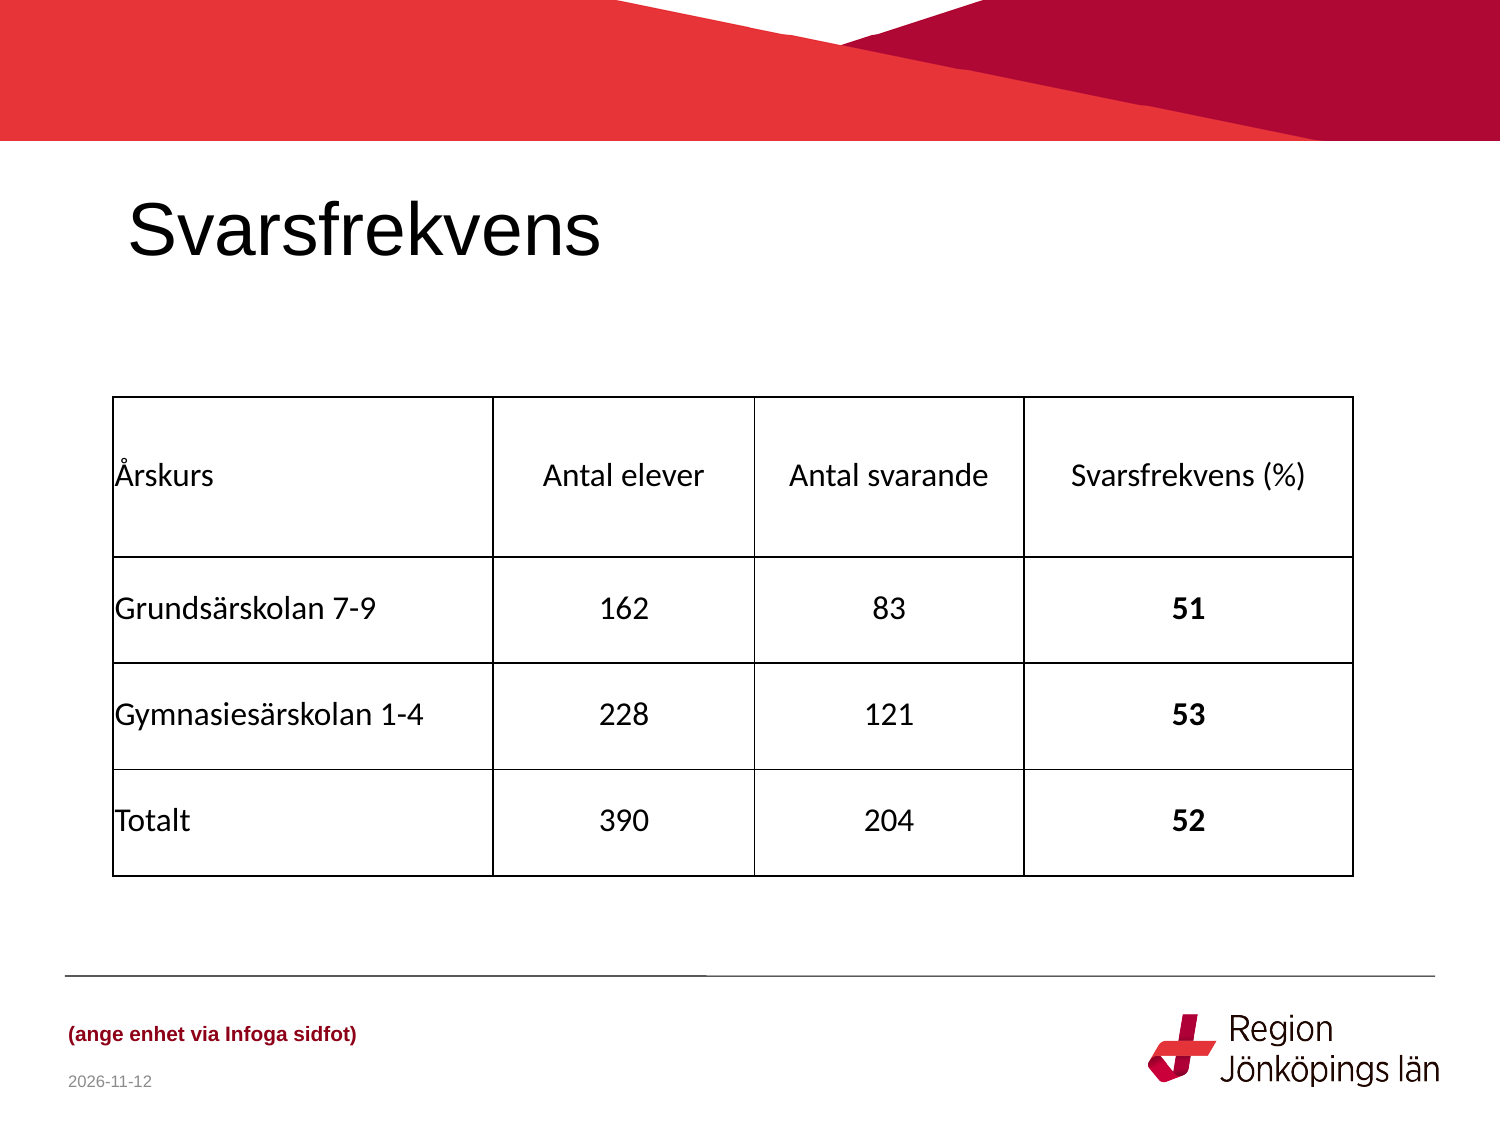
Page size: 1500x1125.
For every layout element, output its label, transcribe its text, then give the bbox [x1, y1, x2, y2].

table_header Antal svarande [755, 398, 1023, 556]
picture [1148, 1009, 1440, 1090]
table_cell 51 [1025, 558, 1352, 662]
table_cell Totalt [114, 770, 492, 875]
table_header Årskurs [114, 398, 492, 556]
table_header Antal elever [494, 398, 754, 556]
table_cell 121 [755, 664, 1023, 769]
table_cell Gymnasiesärskolan 1-4 [114, 664, 492, 769]
table_cell Grundsärskolan 7-9 [114, 558, 492, 662]
picture [0, 0, 1500, 141]
footer (ange enhet via Infoga sidfot) [53, 1015, 904, 1052]
table_cell 52 [1025, 770, 1352, 875]
table_cell 162 [494, 558, 754, 662]
table_header Svarsfrekvens (%) [1025, 398, 1352, 556]
table_cell 390 [494, 770, 754, 875]
table_cell 53 [1025, 664, 1352, 769]
table_cell 228 [494, 664, 754, 769]
title Svarsfrekvens [112, 172, 1306, 279]
table_cell 83 [755, 558, 1023, 662]
table_cell 204 [755, 770, 1023, 875]
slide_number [53, 1062, 172, 1099]
